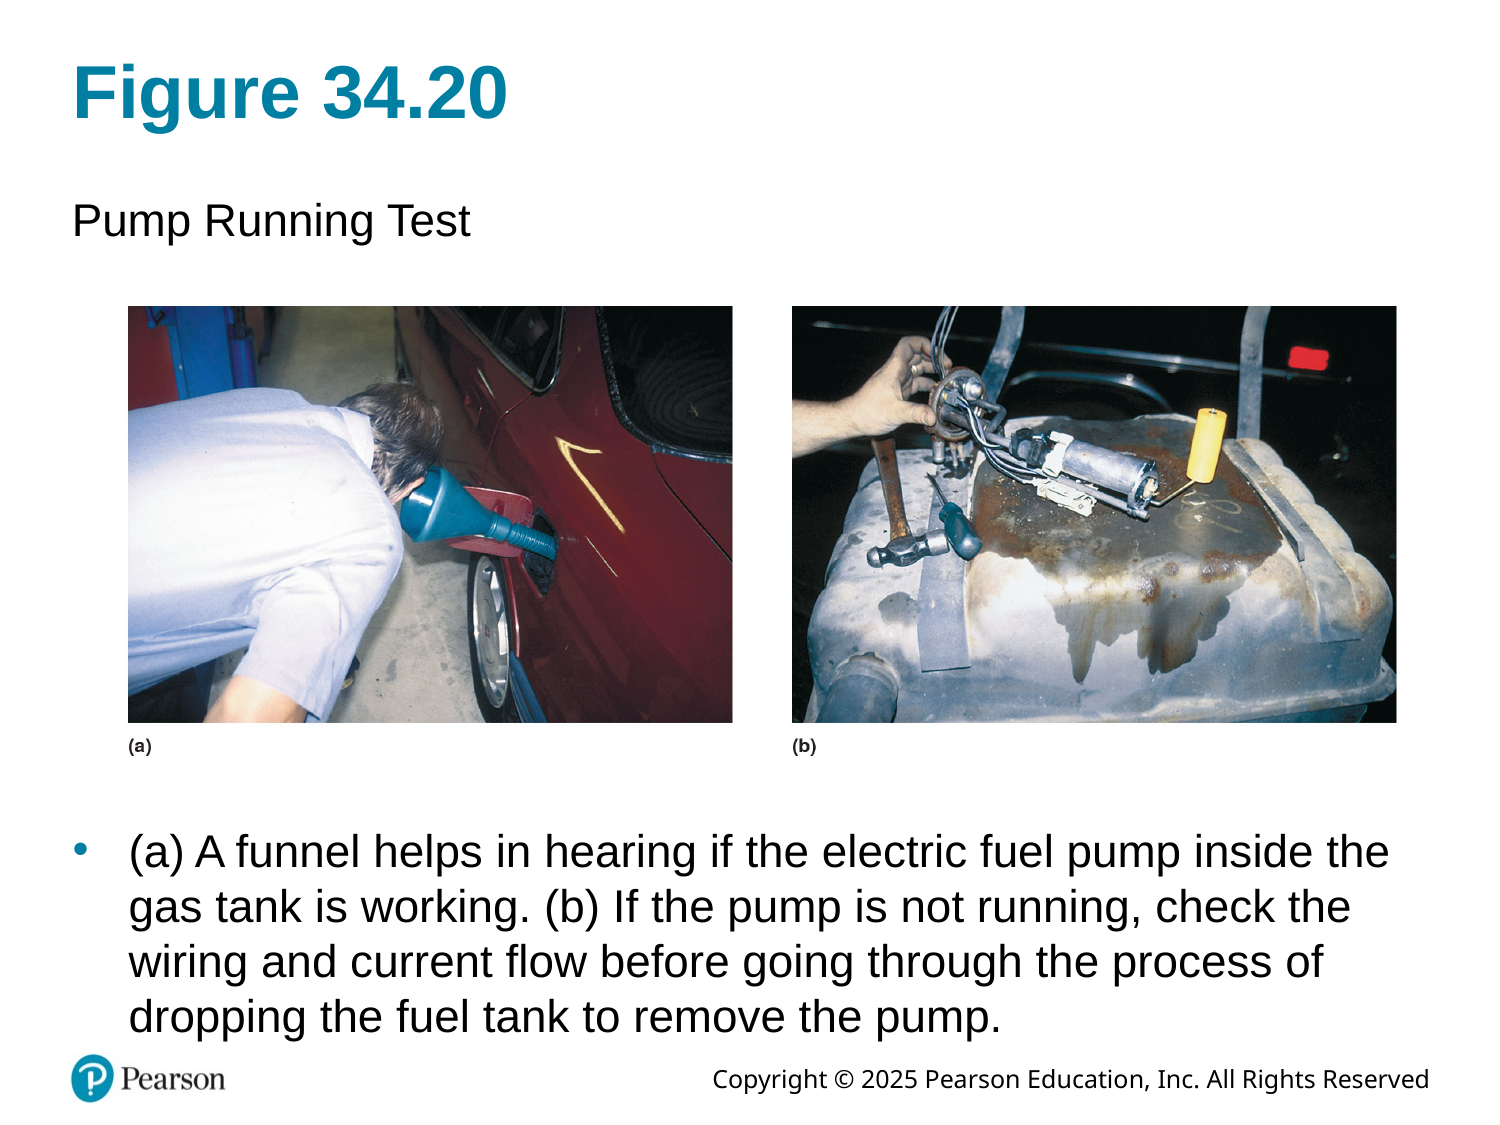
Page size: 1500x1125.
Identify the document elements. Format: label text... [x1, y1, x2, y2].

list (a) A funnel helps in hearing if the electric fuel pump inside the gas tank is working. (b) If the pump is not running, check the wiring and current flow before going through the process of dropping the fuel tank to remove the pump. [72, 609, 1430, 1125]
picture [788, 303, 1399, 760]
picture [124, 303, 735, 760]
list Pump Running Test [71, 0, 1430, 541]
